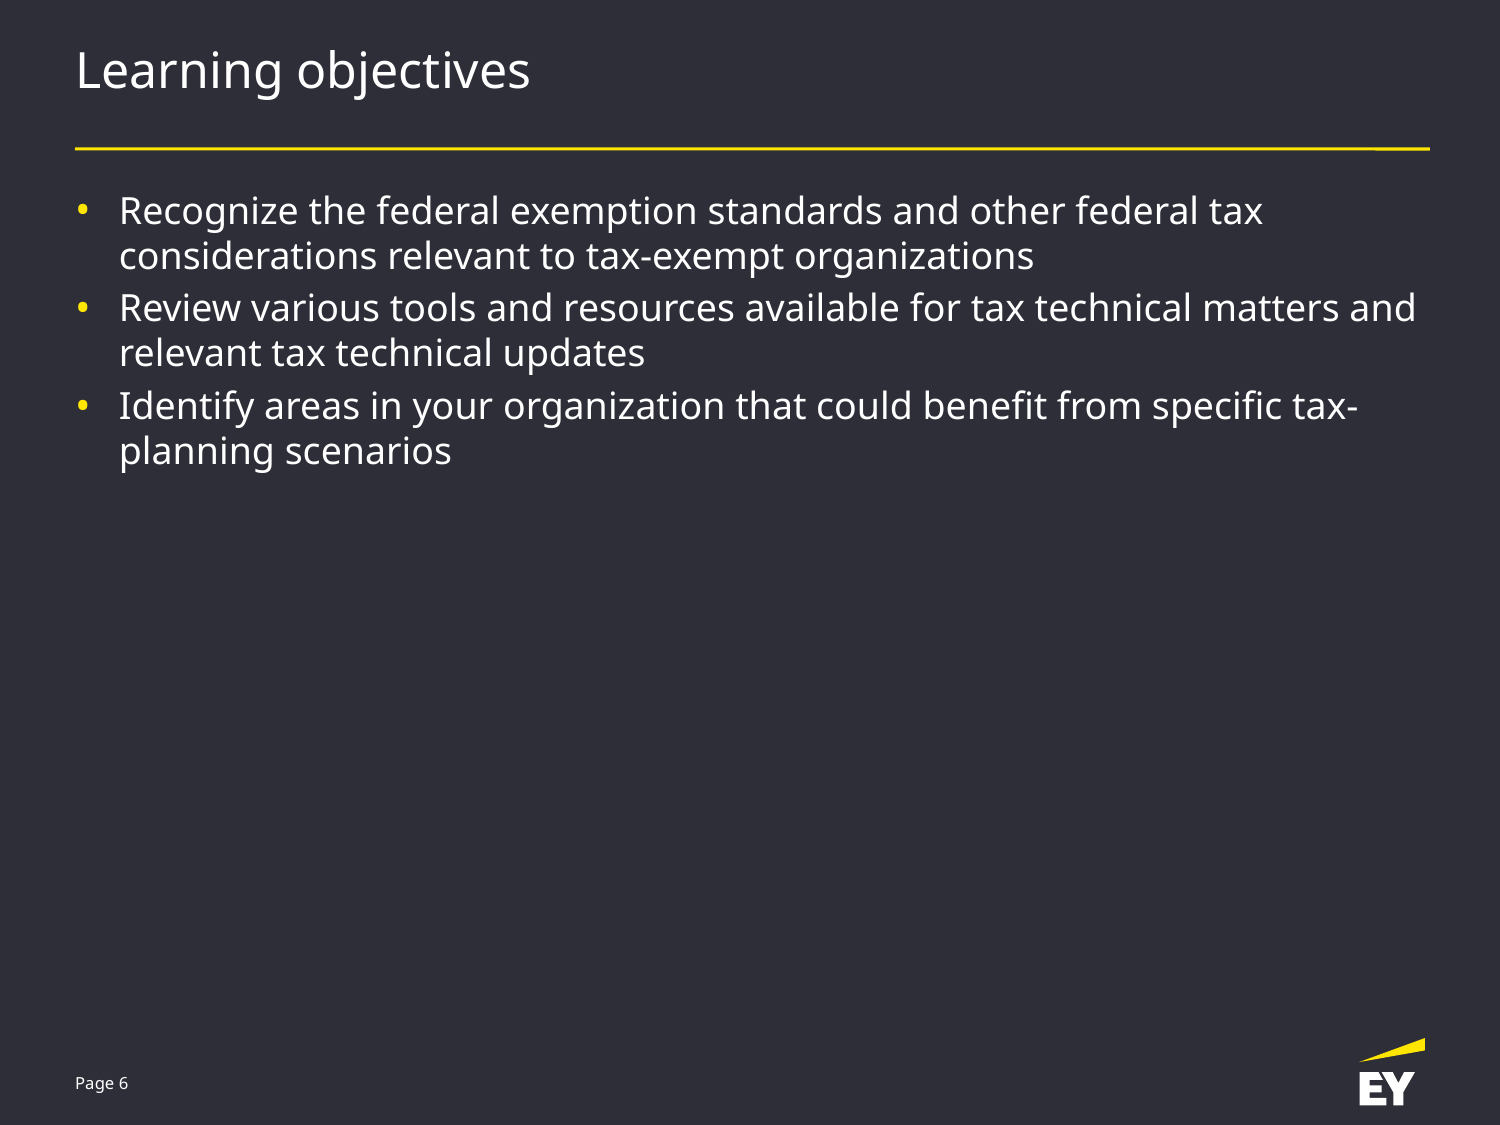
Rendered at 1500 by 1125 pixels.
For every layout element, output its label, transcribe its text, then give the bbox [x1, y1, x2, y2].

title Learning objectives [75, 48, 1425, 146]
list Recognize the federal exemption standards and other federal tax considerations relevant to tax-exempt organizations Review various tools and resources available for tax technical matters and relevant tax technical updates Identify areas in your organization that could benefit from specific tax-planning scenarios [75, 186, 1425, 999]
